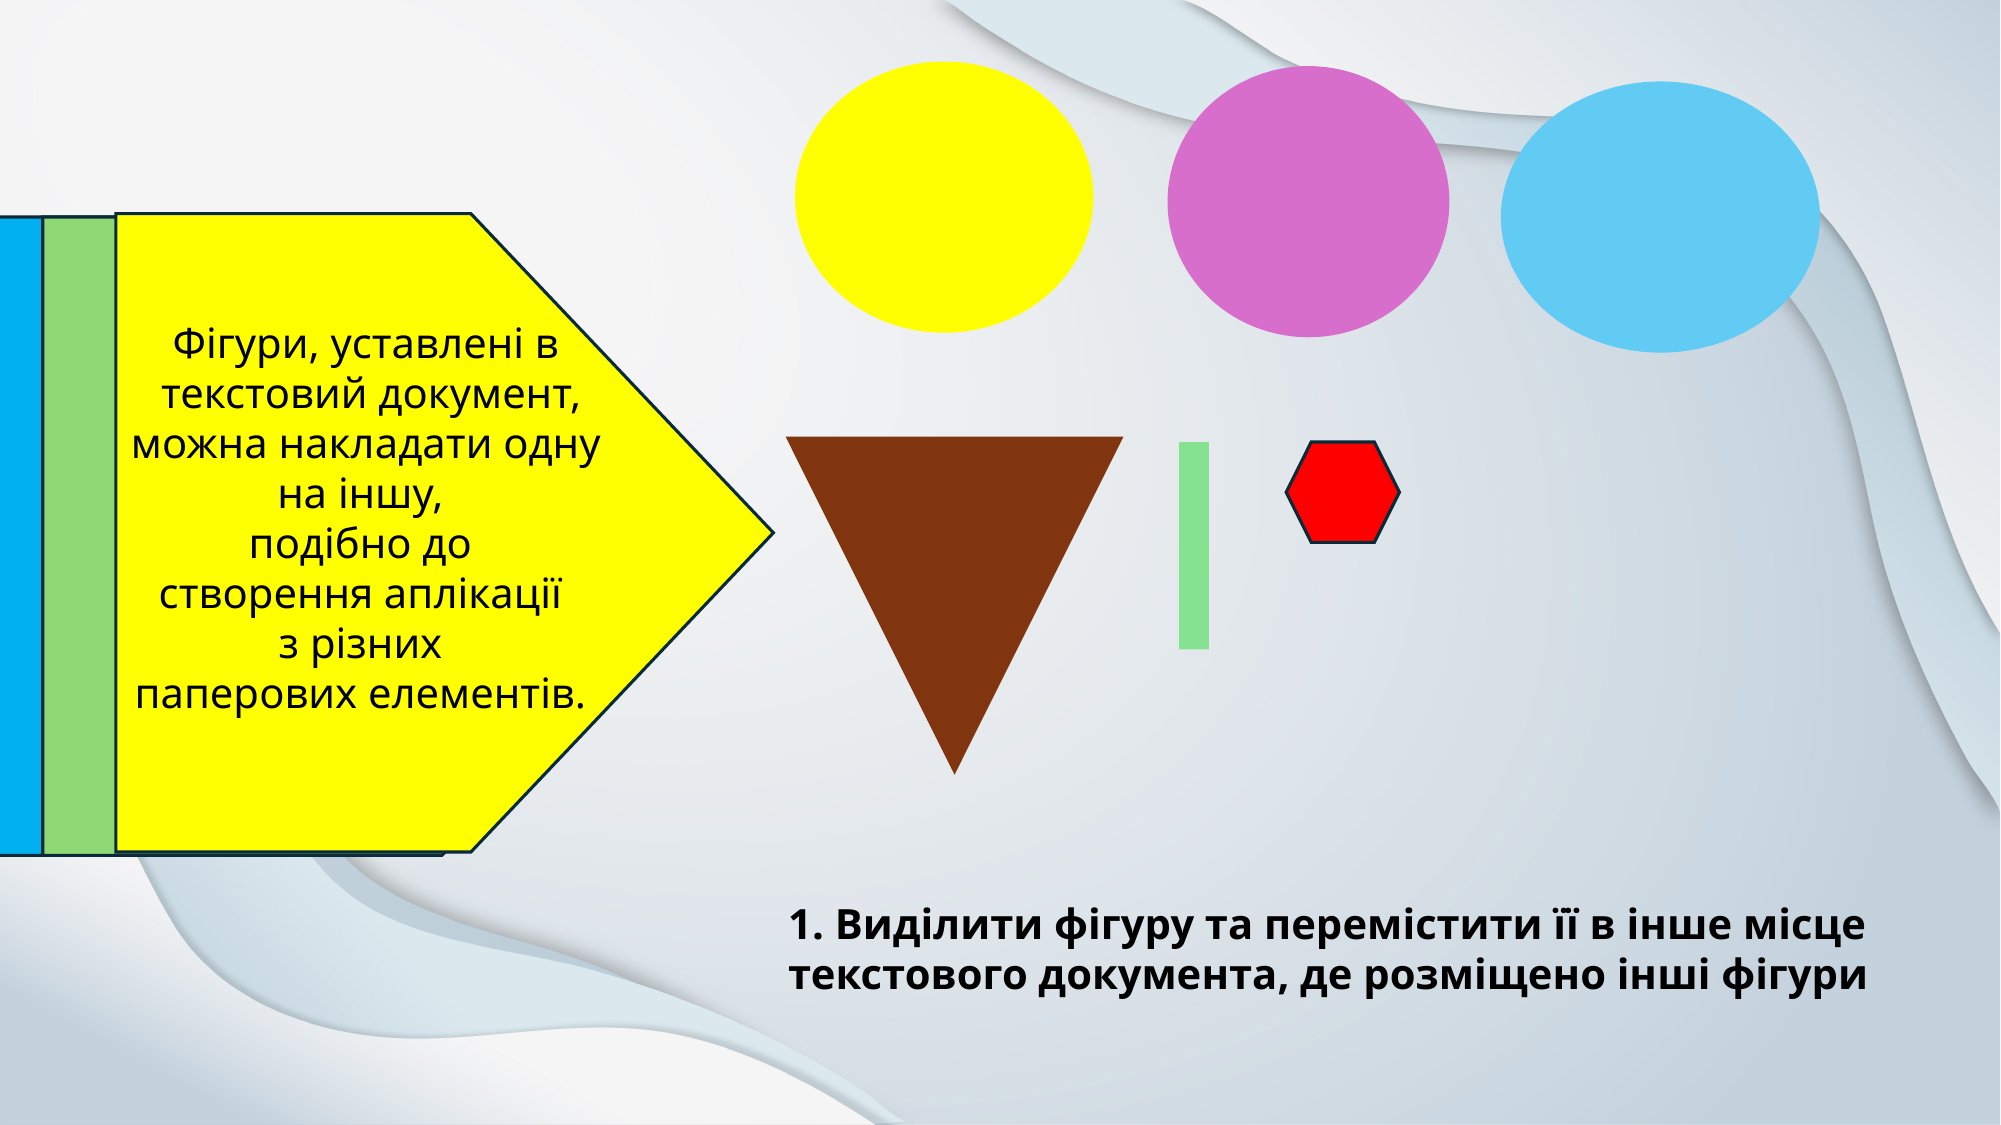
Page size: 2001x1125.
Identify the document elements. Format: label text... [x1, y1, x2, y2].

text_box [627, 376, 776, 690]
text_box [783, 435, 1126, 779]
text_box [114, 725, 594, 854]
text_box [1499, 79, 1822, 355]
picture [0, 0, 2001, 1125]
text_box [41, 215, 446, 857]
text_box [1284, 440, 1402, 544]
text_box [1165, 64, 1452, 339]
text_box [793, 59, 1095, 335]
text_box 1. Виділити фігуру та перемістити її в інше місце текстового документа, де розміщено інші фігури [773, 890, 1897, 1006]
text_box [0, 215, 41, 857]
text_box [114, 212, 564, 309]
text_box Фігури, уставлені в текстовий документ, можна накладати одну на іншу, подібно до створення аплікації з різних паперових елементів. [105, 309, 627, 725]
text_box [1178, 440, 1210, 651]
